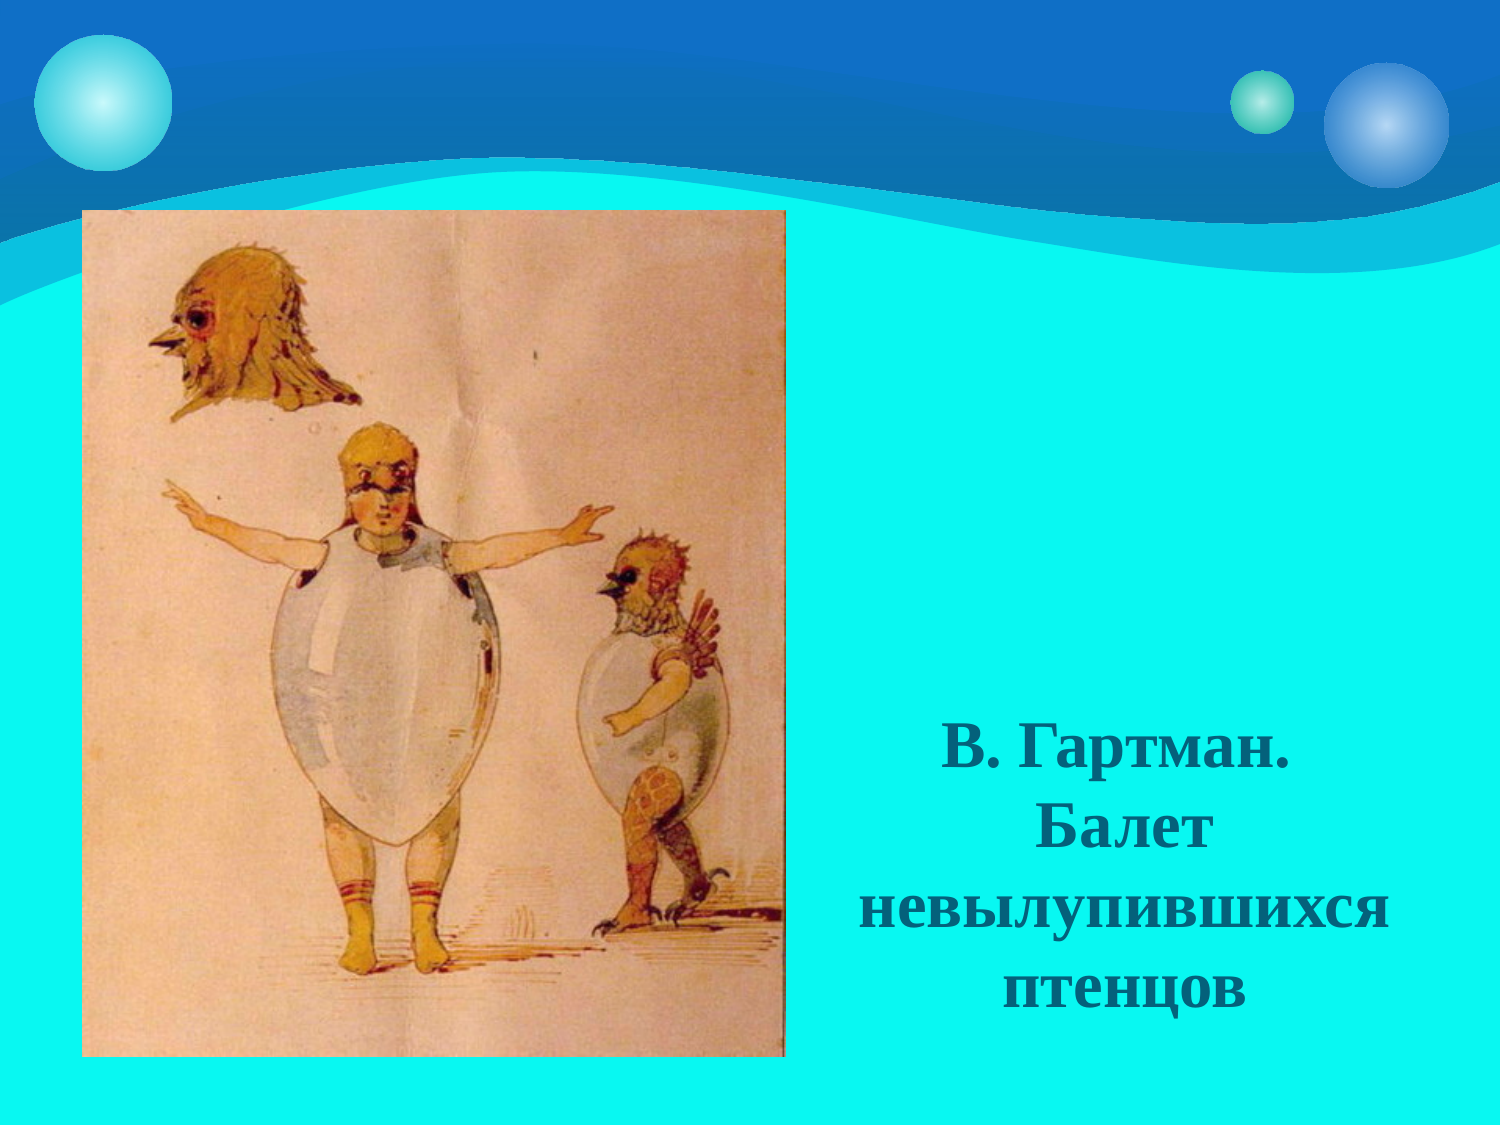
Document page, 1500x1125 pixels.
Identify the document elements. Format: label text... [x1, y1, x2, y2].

picture [80, 209, 786, 1057]
title В. Гартман. Балет невылупившихся птенцов [820, 133, 1430, 1055]
